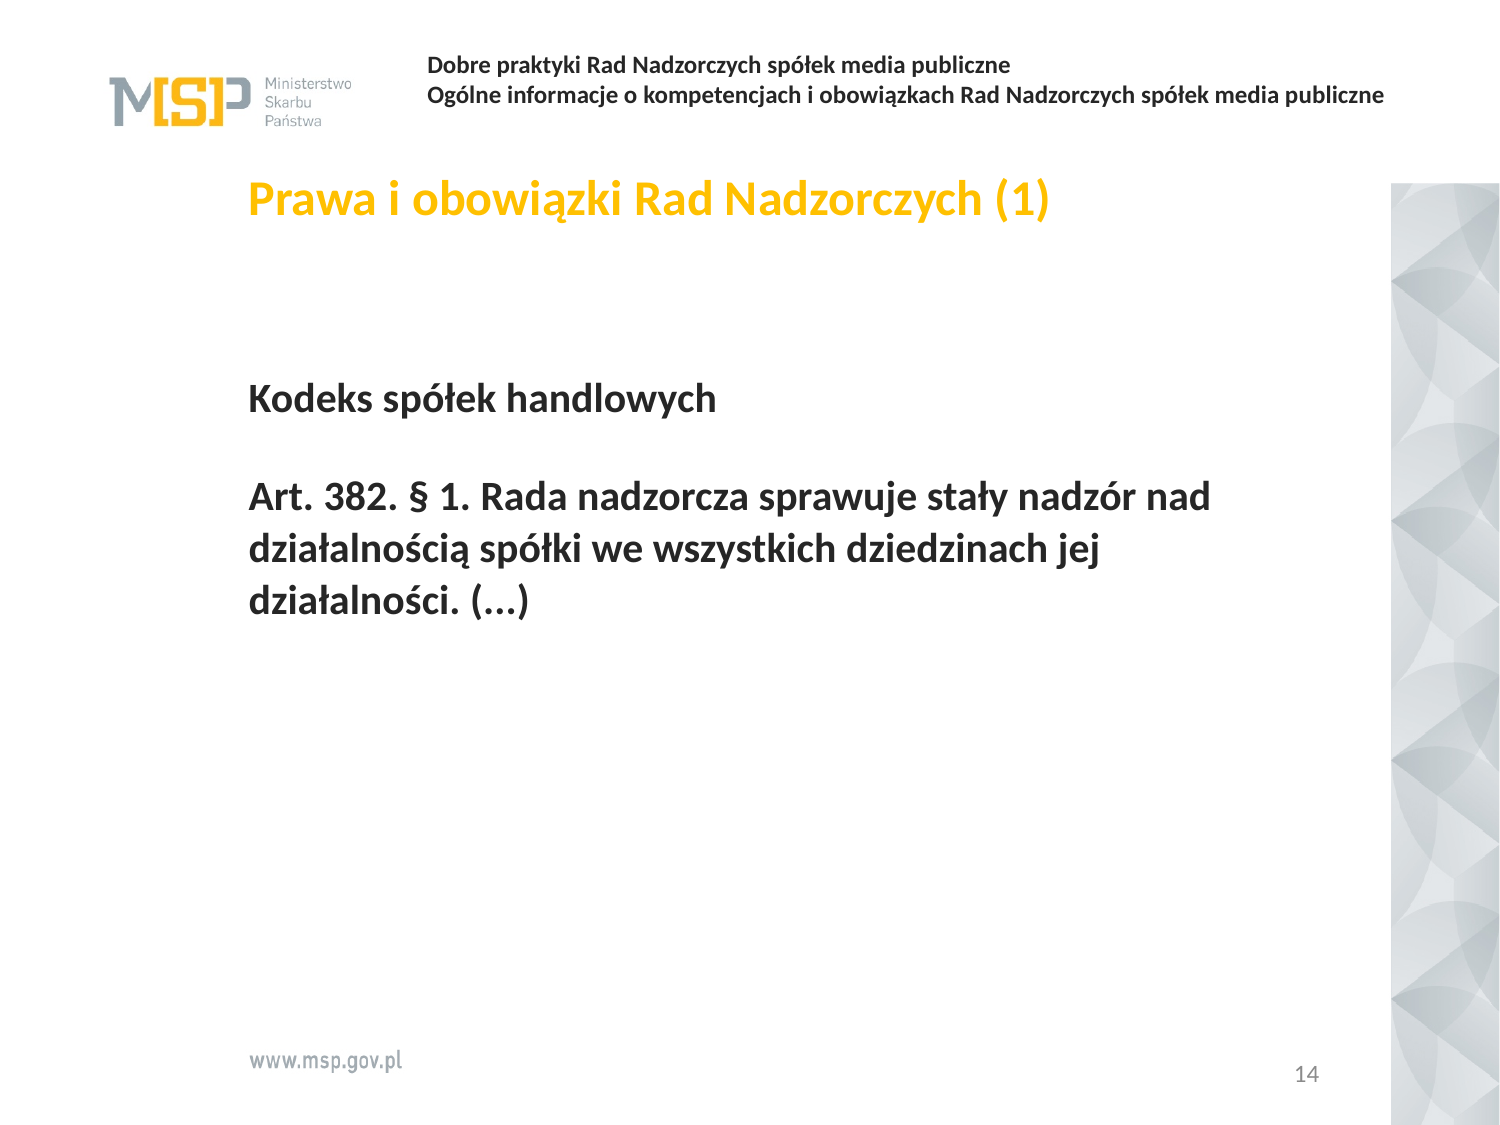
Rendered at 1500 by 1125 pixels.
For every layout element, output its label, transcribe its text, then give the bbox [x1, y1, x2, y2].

title Dobre praktyki Rad Nadzorczych spółek media publiczne Ogólne informacje o kompetencjach i obowiązkach Rad Nadzorczych spółek media publiczne [412, 32, 1411, 126]
list Prawa i obowiązki Rad Nadzorczych (1) Kodeks spółek handlowych Art. 382. § 1. Rada nadzorcza sprawuje stały nadzór nad działalnością spółki we wszystkich dziedzinach jej działalności. (...) [248, 165, 1335, 1017]
slide_number 14 [1075, 1042, 1335, 1103]
picture [0, 0, 1500, 1125]
